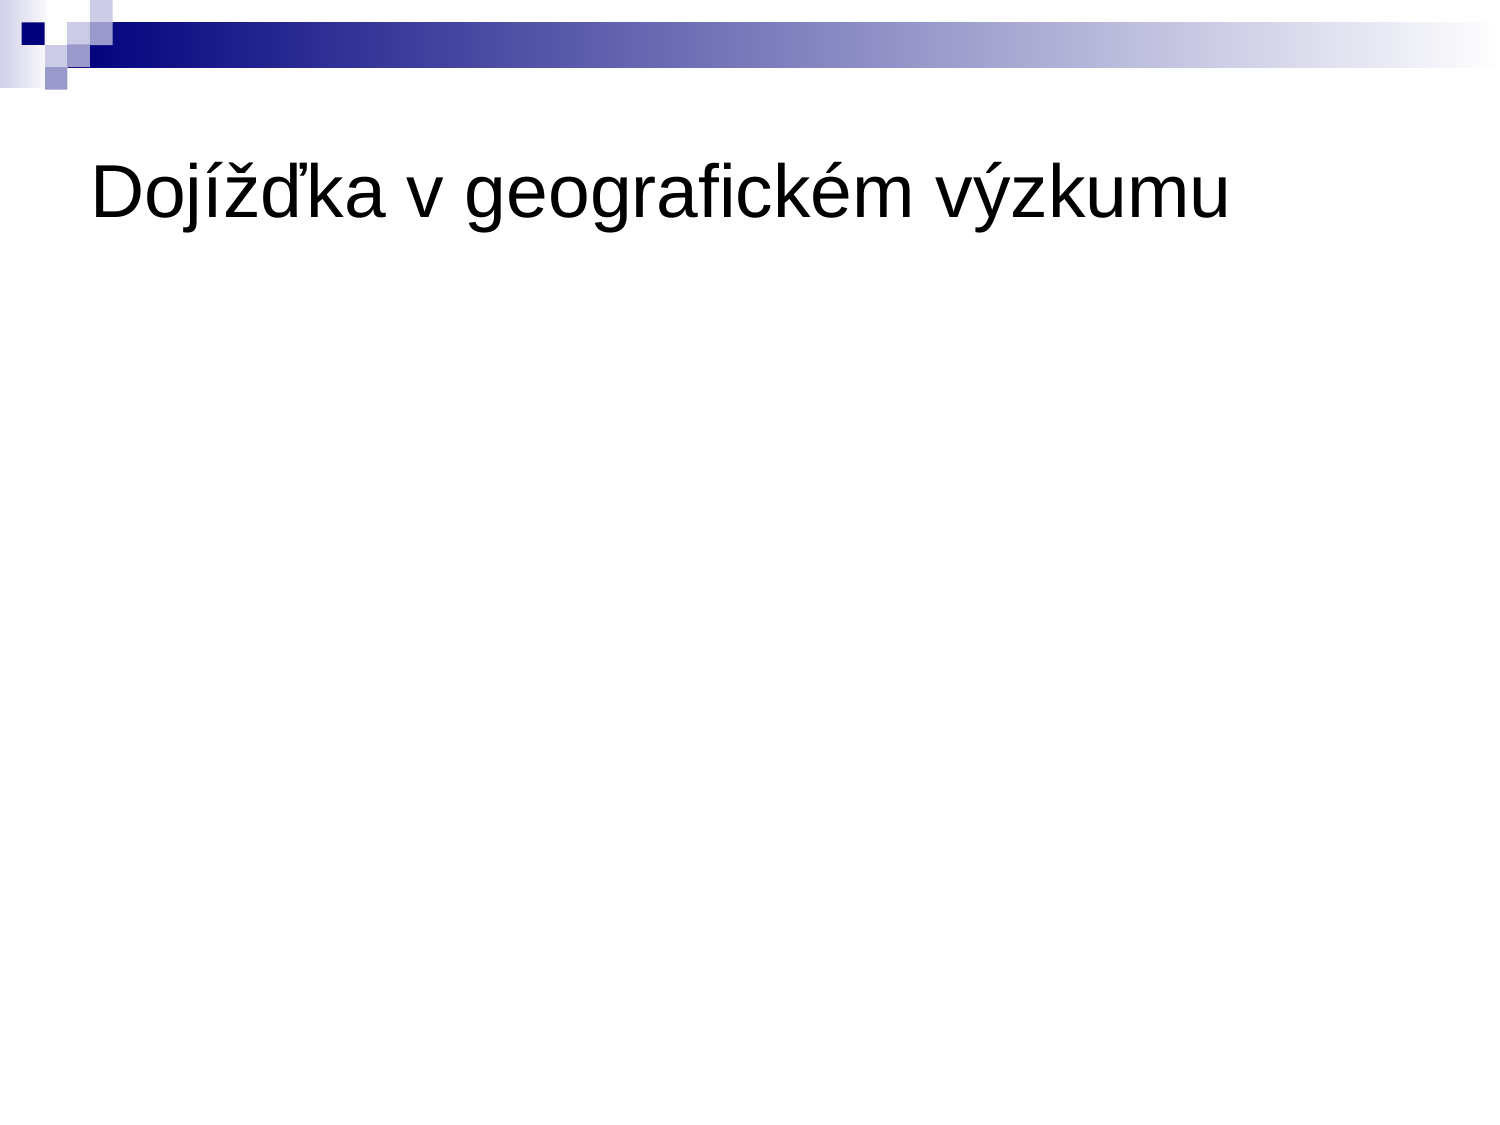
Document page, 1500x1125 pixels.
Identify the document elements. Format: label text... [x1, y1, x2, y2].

title Dojížďka v geografickém výzkumu [74, 74, 1426, 301]
